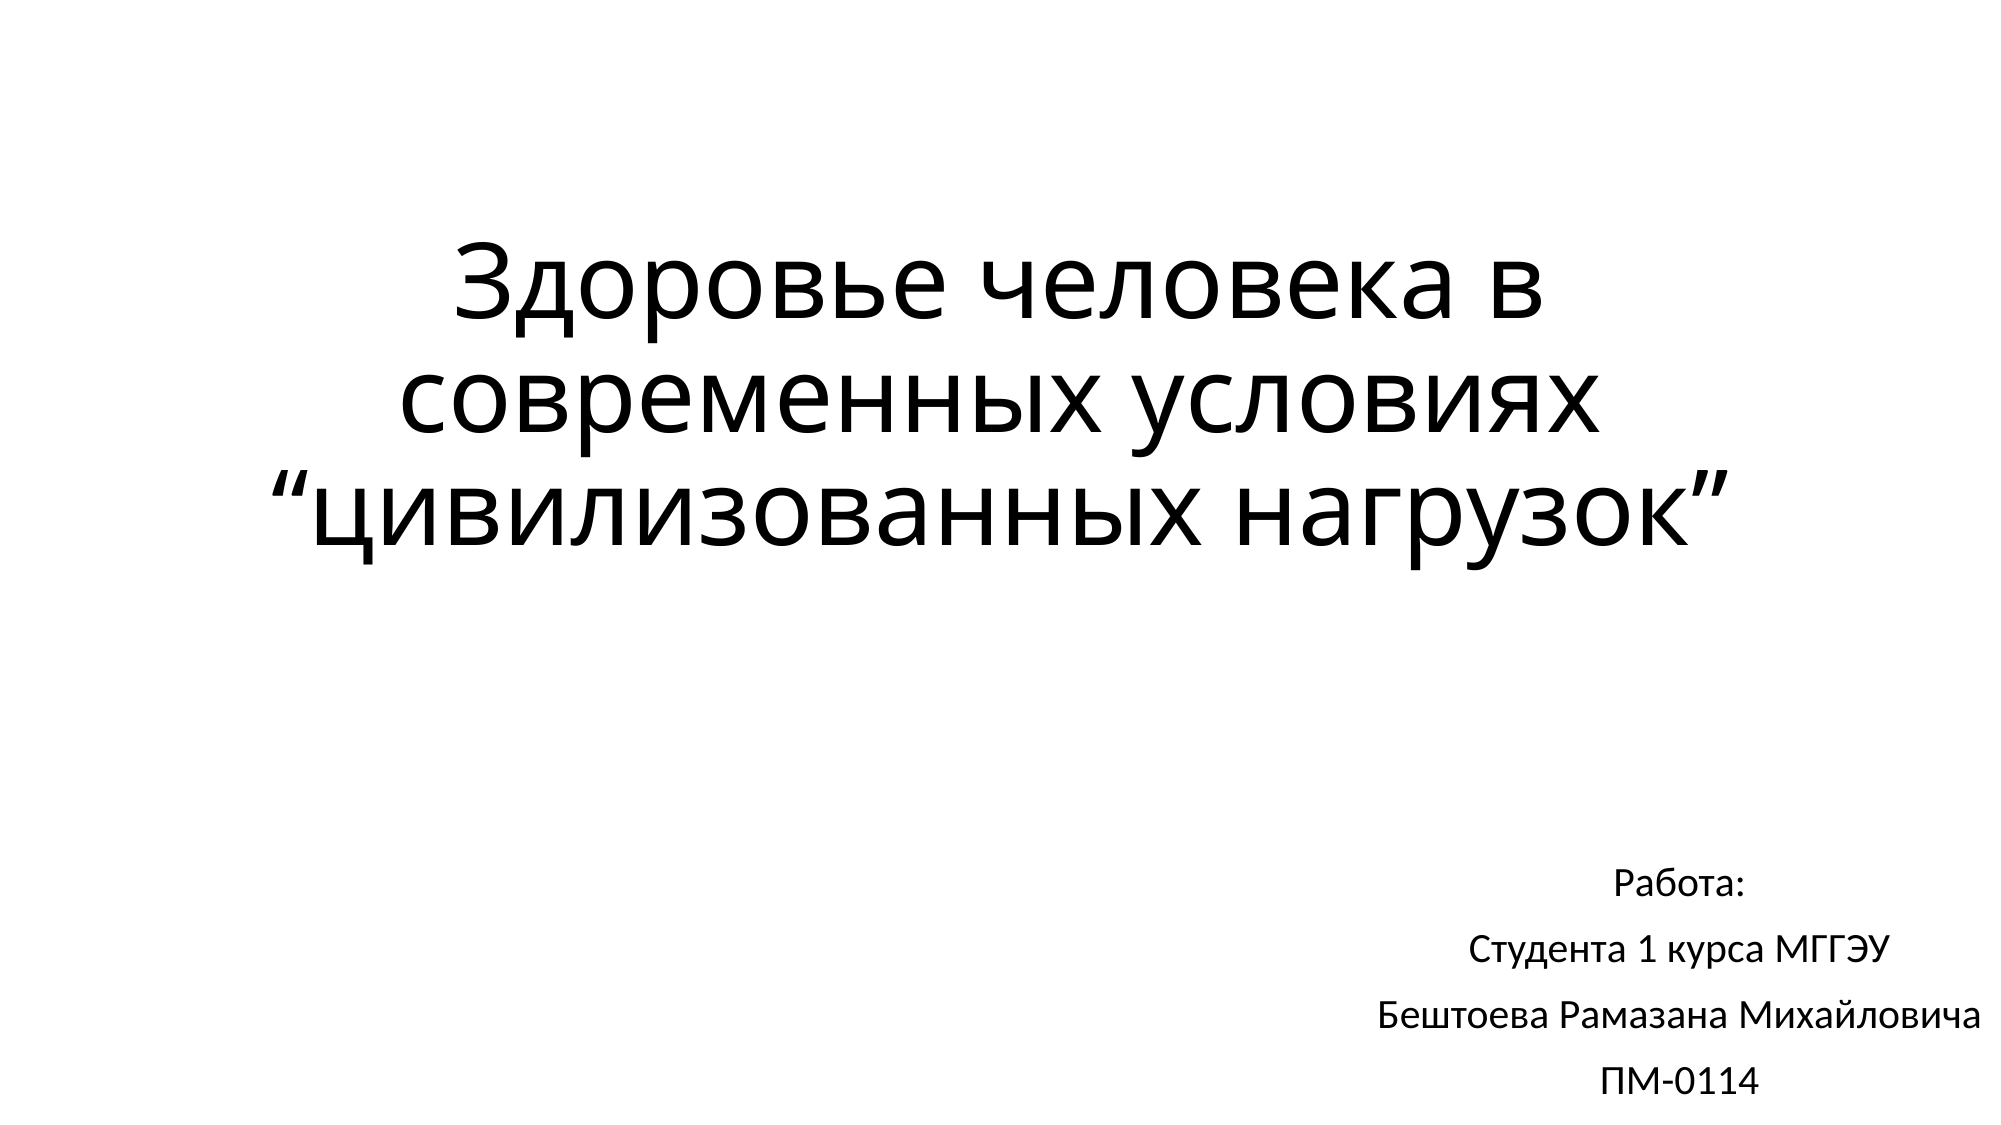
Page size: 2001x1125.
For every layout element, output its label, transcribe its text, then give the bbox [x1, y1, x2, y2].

subtitle Работа: Студента 1 курса МГГЭУ Бештоева Рамазана Михайловича ПМ-0114 [929, 853, 2000, 1125]
title Здоровье человека в современных условиях “цивилизованных нагрузок” [249, 184, 1750, 576]
